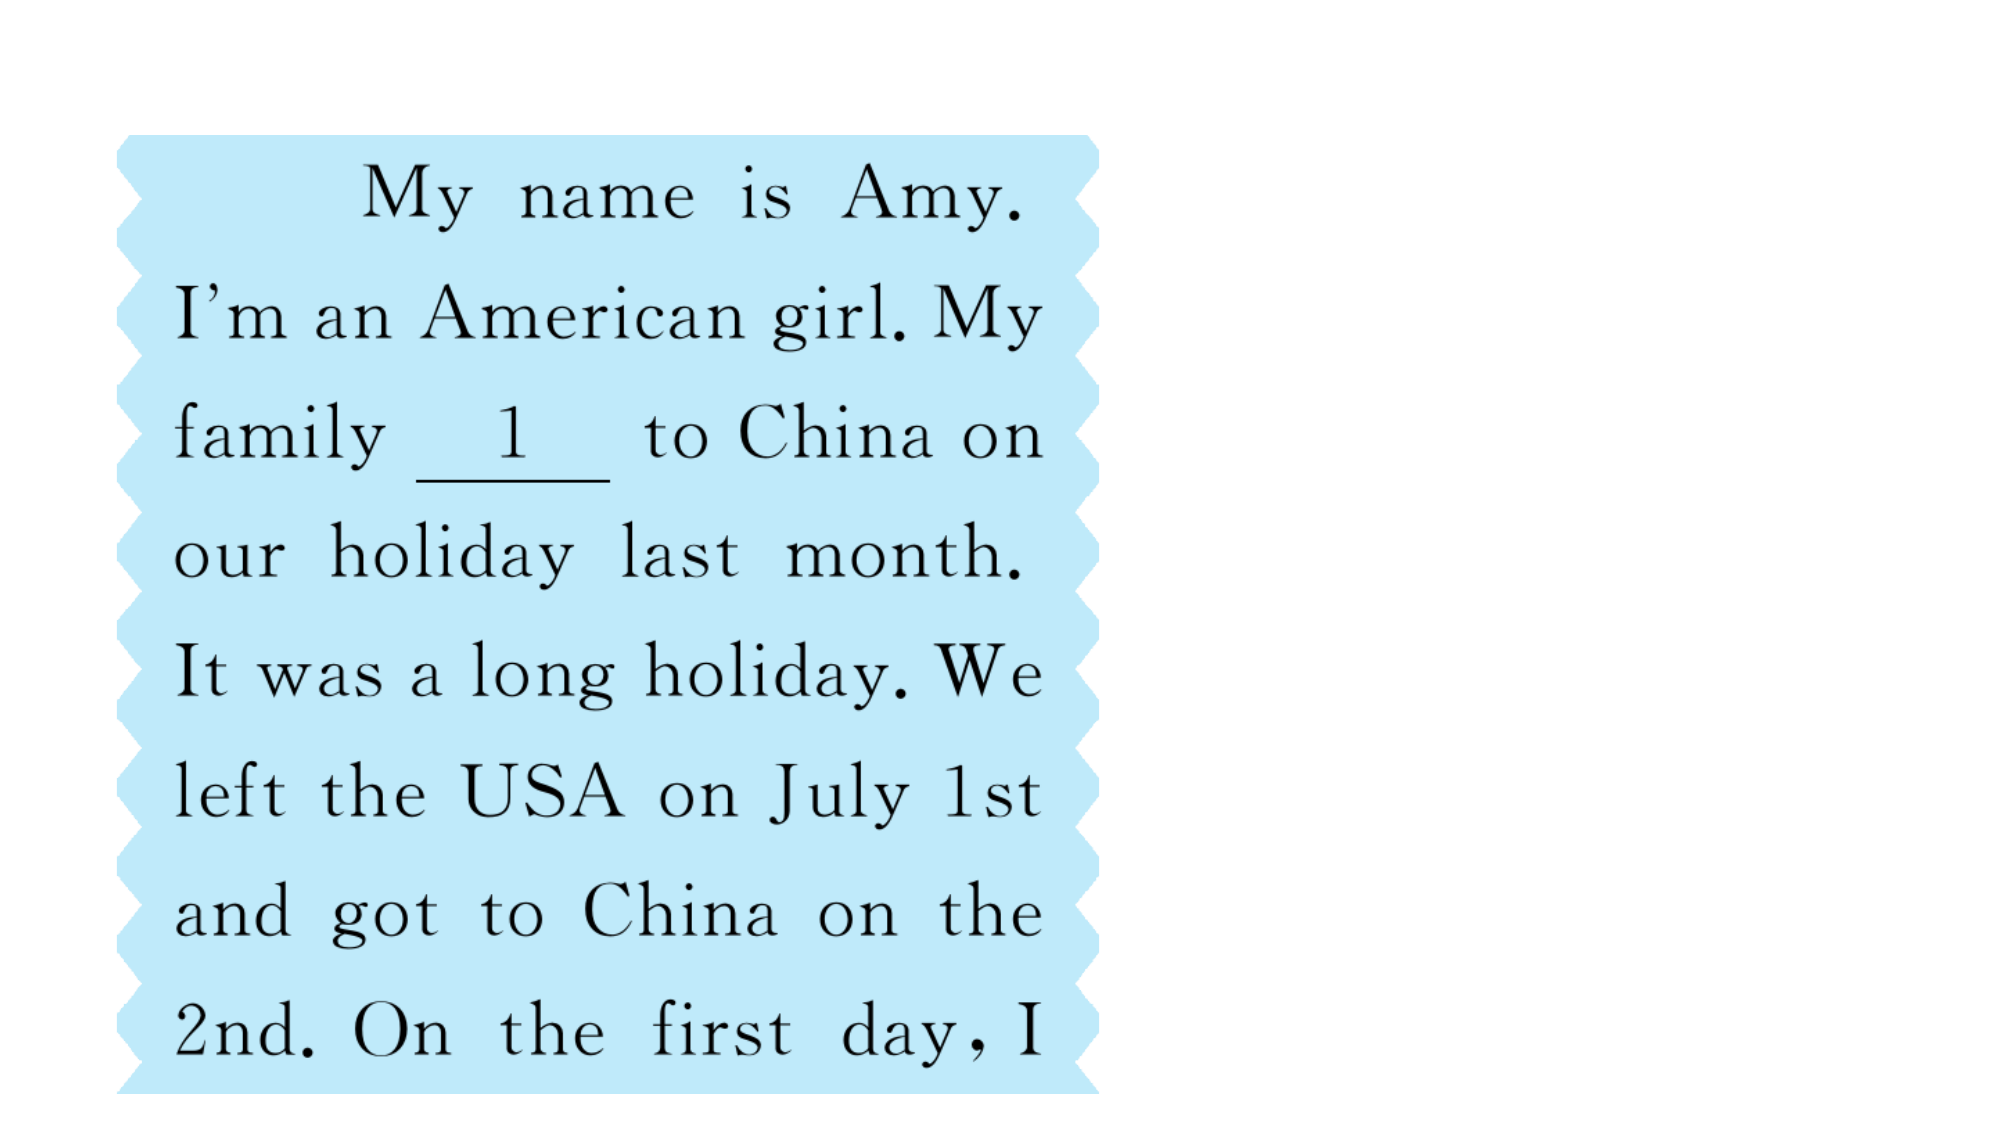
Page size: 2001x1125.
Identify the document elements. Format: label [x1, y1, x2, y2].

picture [110, 135, 1177, 1094]
